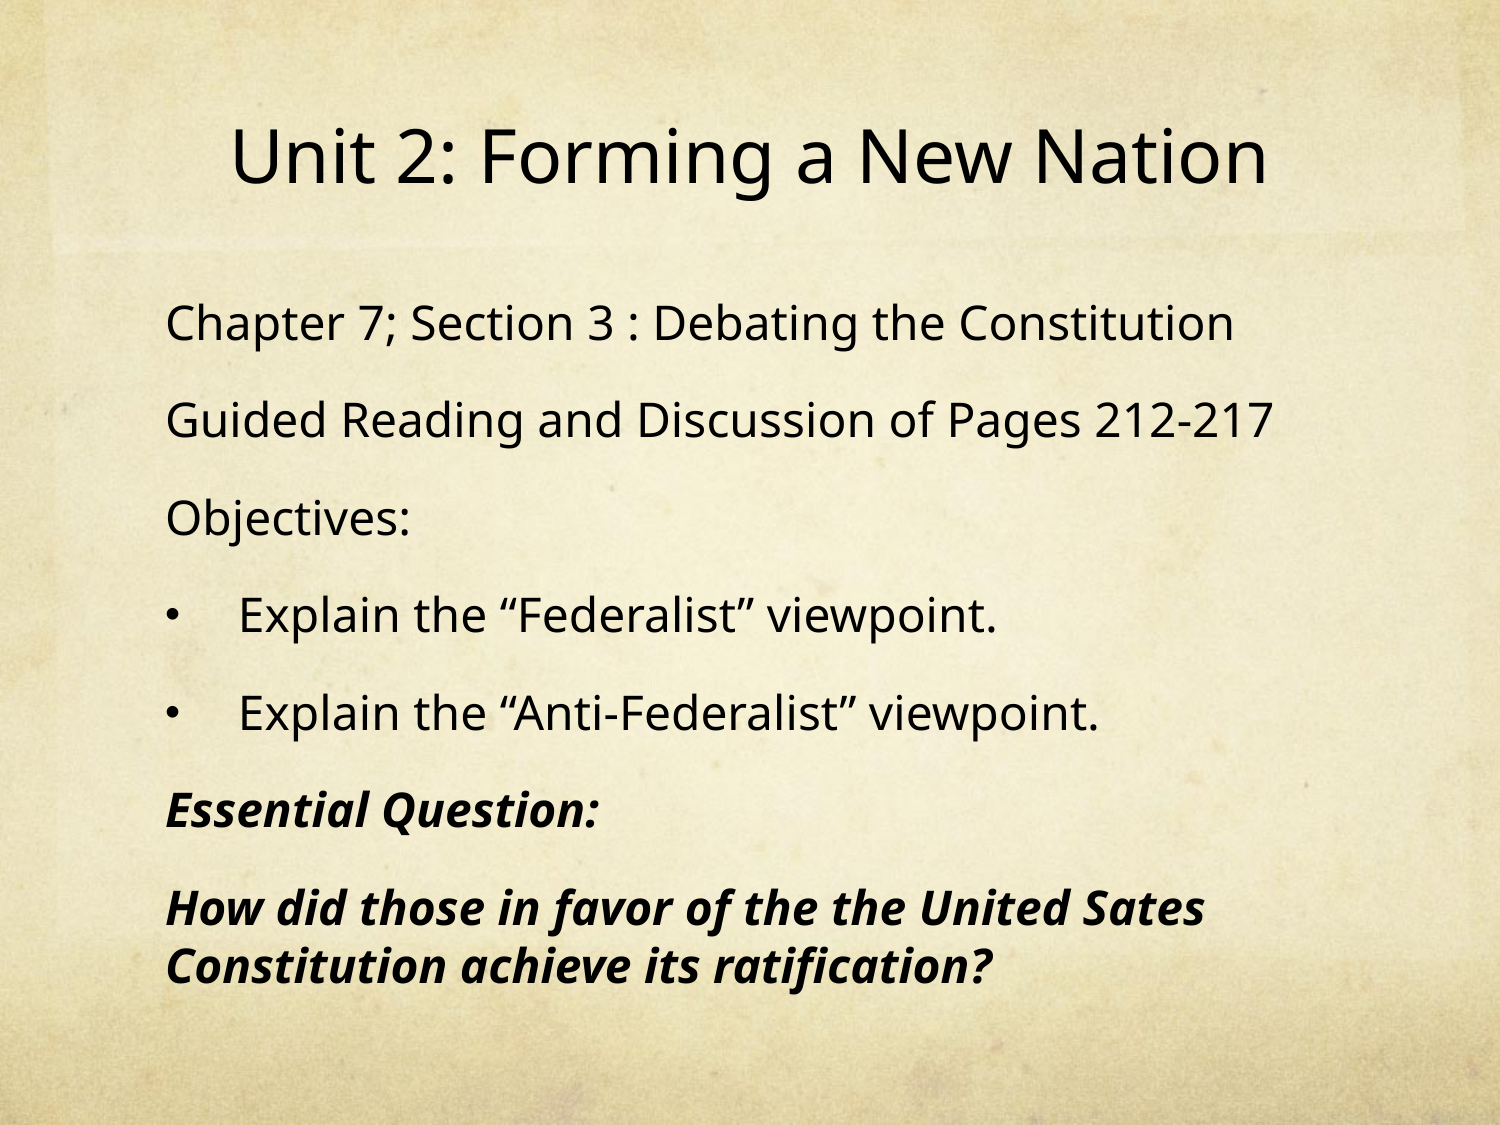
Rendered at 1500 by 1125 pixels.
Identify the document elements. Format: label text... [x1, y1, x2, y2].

picture [0, 0, 1500, 1125]
list Chapter 7; Section 3 : Debating the Constitution Guided Reading and Discussion of Pages 212-217 Objectives: Explain the “Federalist” viewpoint. Explain the “Anti-Federalist” viewpoint. Essential Question: How did those in favor of the the United Sates Constitution achieve its ratification? [150, 284, 1350, 1003]
title Unit 2: Forming a New Nation [150, 82, 1350, 225]
